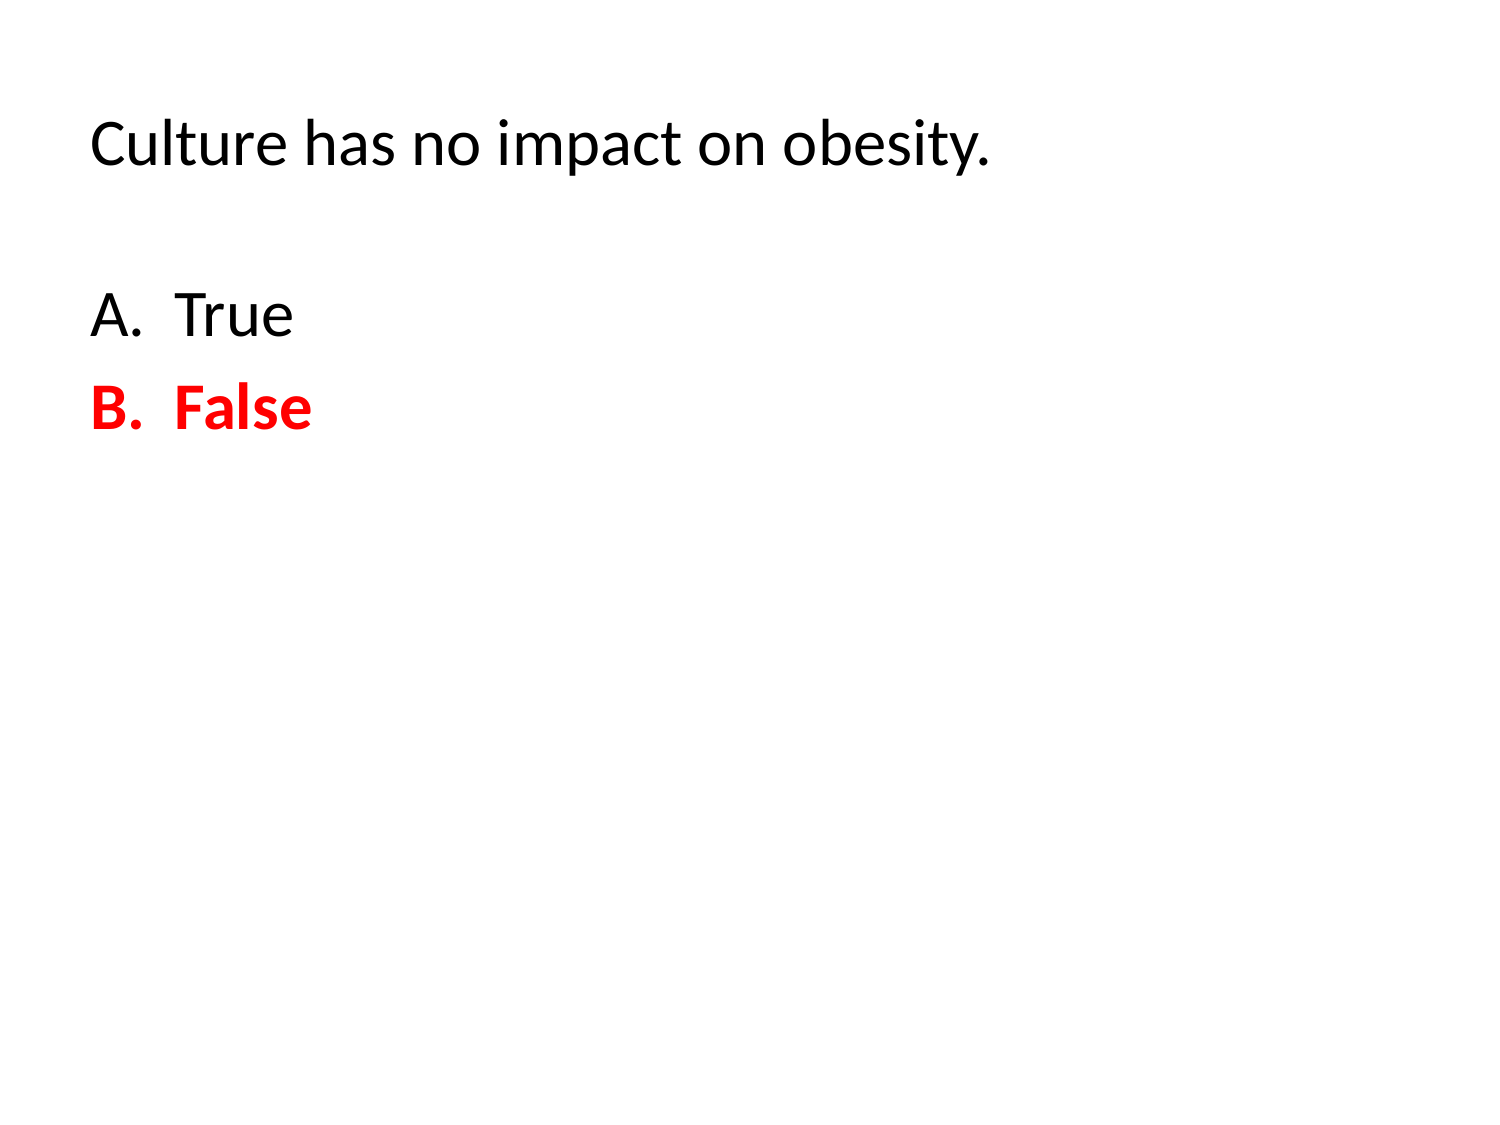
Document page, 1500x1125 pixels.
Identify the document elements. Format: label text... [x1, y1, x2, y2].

list True False [75, 262, 1425, 1005]
title Culture has no impact on obesity. [75, 45, 1425, 233]
